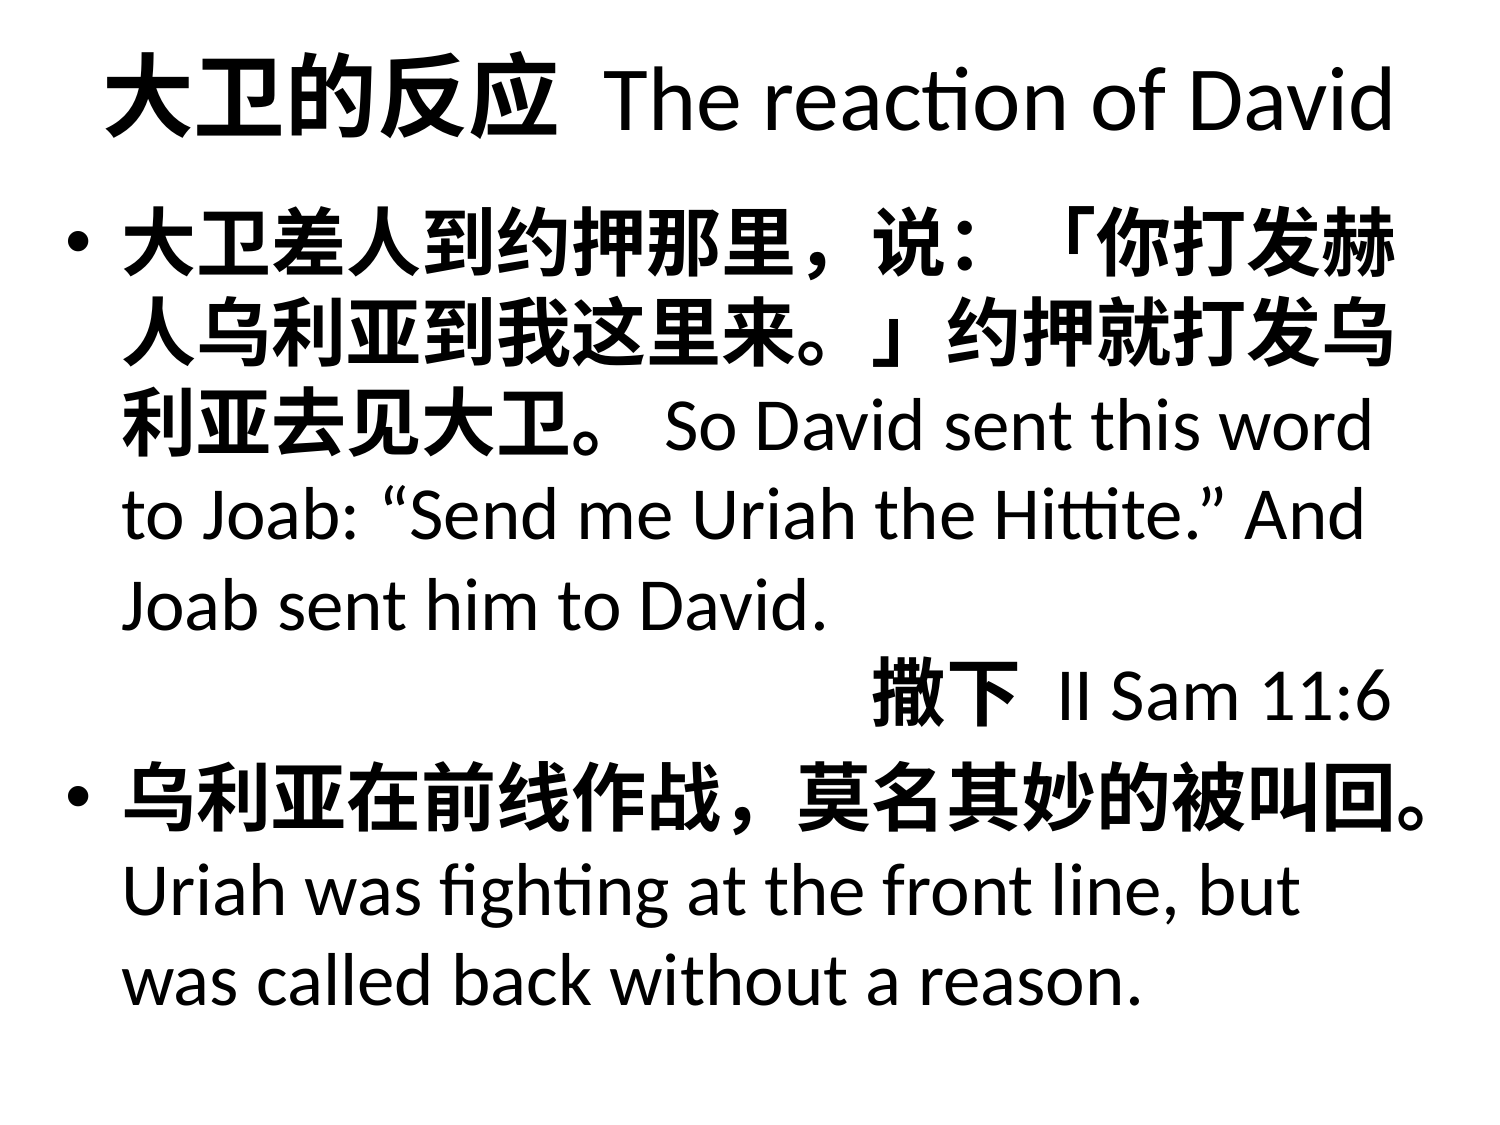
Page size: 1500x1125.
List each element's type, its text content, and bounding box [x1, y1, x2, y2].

title 大卫的反应 The reaction of David [75, 0, 1425, 187]
list 大卫差人到约押那里，说：「你打发赫人乌利亚到我这里来。」约押就打发乌利亚去见大卫。So David sent this word to Joab: “Send me Uriah the Hittite.” And Joab sent him to David. 撒下 II Sam 11:6 乌利亚在前线作战，莫名其妙的被叫回。Uriah was fighting at the front line, but was called back without a reason. [50, 187, 1450, 1038]
